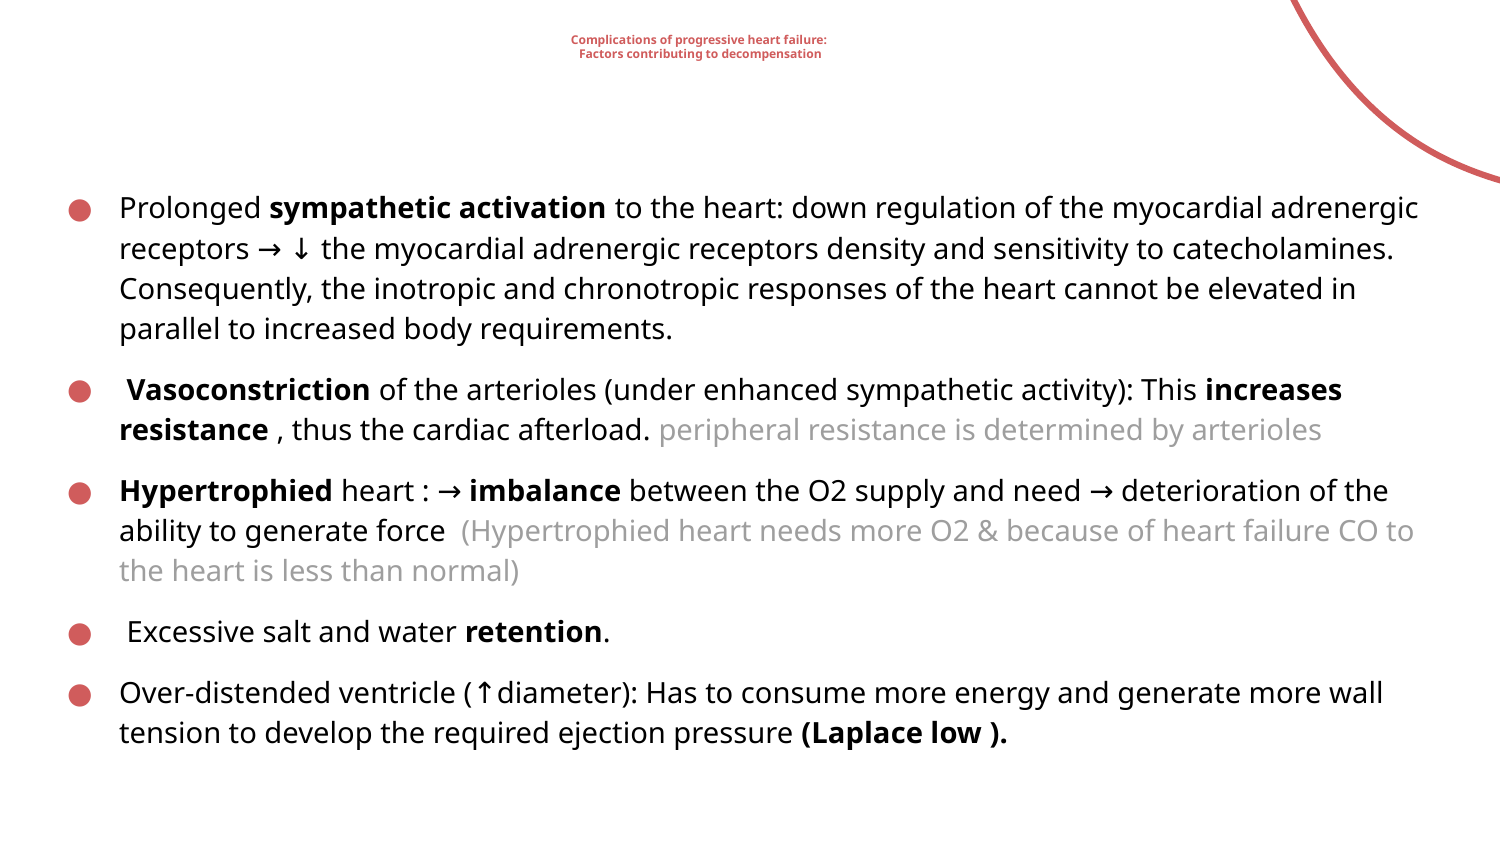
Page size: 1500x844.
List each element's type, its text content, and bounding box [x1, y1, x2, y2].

title Complications of progressive heart failure: Factors contributing to decompensation [0, 17, 1398, 112]
text_box Prolonged sympathetic activation to the heart: down regulation of the myocardial adrenergic receptors → ↓ the myocardial adrenergic receptors density and sensitivity to catecholamines. Consequently, the inotropic and chronotropic responses of the heart cannot be elevated in parallel to increased body requirements. Vasoconstriction of the arterioles (under enhanced sympathetic activity): This increases resistance , thus the cardiac afterload. peripheral resistance is determined by arterioles Hypertrophied heart : → imbalance between the O2 supply and need → deterioration of the ability to generate force (Hypertrophied heart needs more O2 & because of heart failure CO to the heart is less than normal) Excessive salt and water retention. Over-distended ventricle (↑diameter): Has to consume more energy and generate more wall tension to develop the required ejection pressure (Laplace low ). [29, 169, 1471, 765]
